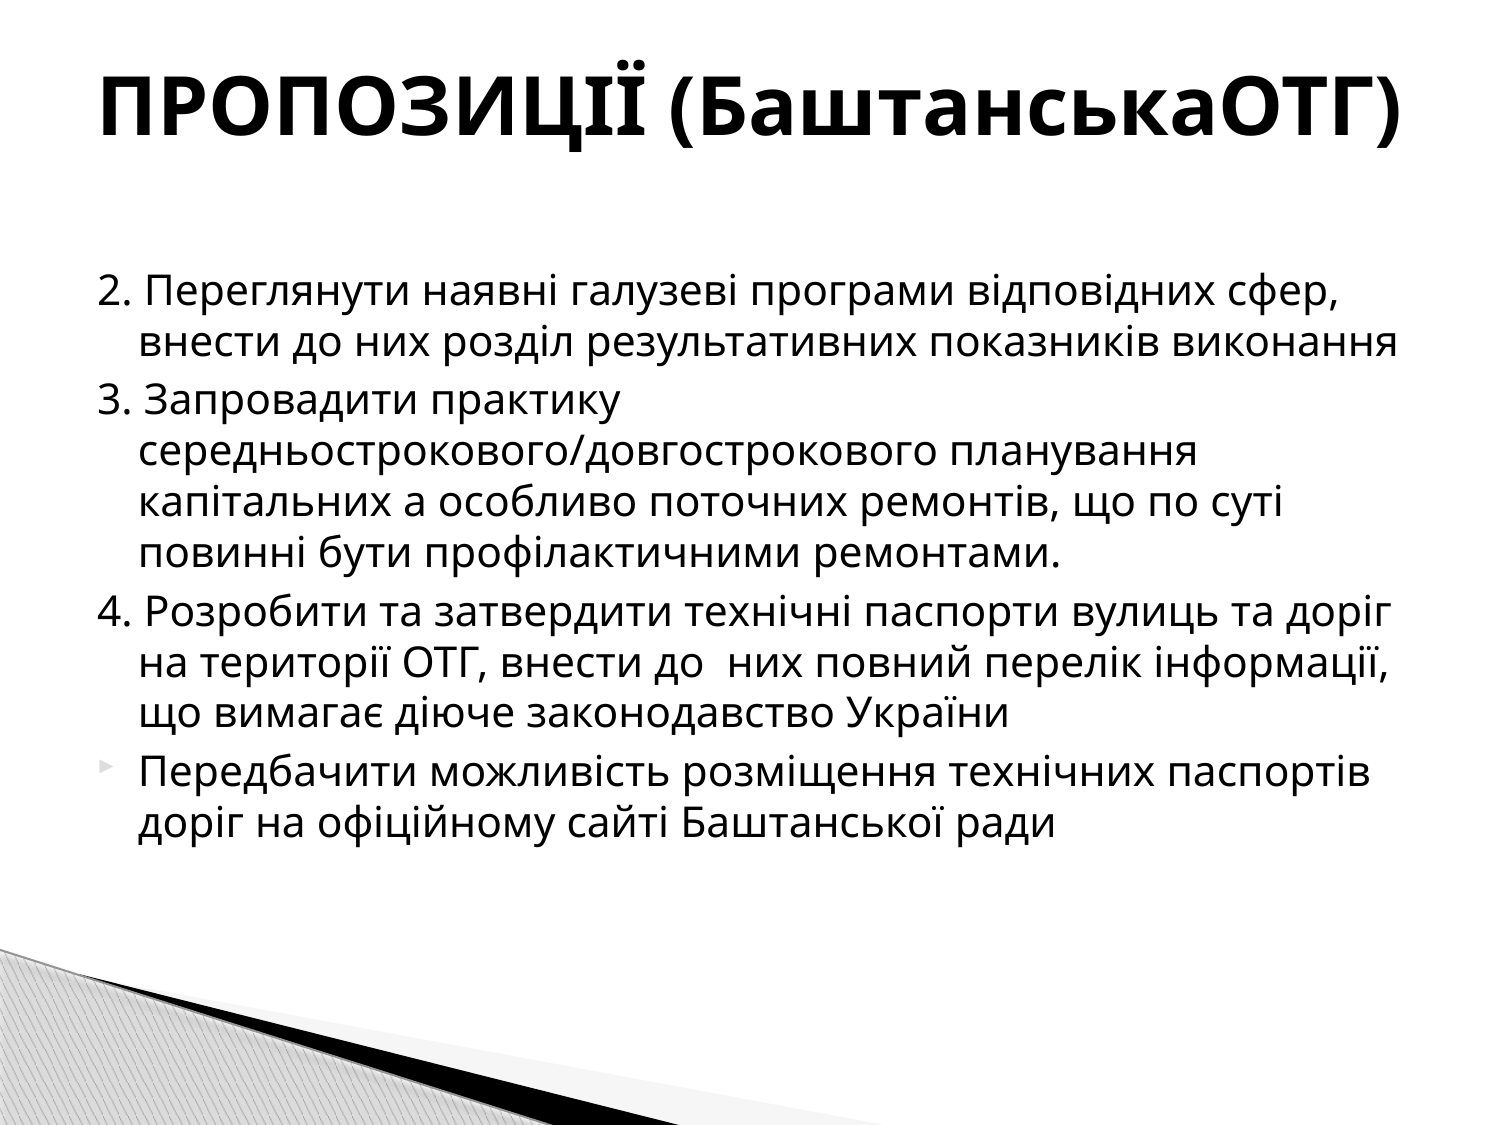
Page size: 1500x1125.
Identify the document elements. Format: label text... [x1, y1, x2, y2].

list 2. Переглянути наявні галузеві програми відповідних сфер, внести до них розділ результативних показників виконання 3. Запровадити практику середньострокового/довгострокового планування капітальних а особливо поточних ремонтів, що по суті повинні бути профілактичними ремонтами. 4. Розробити та затвердити технічні паспорти вулиць та доріг на території ОТГ, внести до них повний перелік інформації, що вимагає діюче законодавство України Передбачити можливість розміщення технічних паспортів доріг на офіційному сайті Баштанської ради [64, 255, 1415, 1092]
title ПРОПОЗИЦІЇ (БаштанськаОТГ) [75, 45, 1425, 161]
